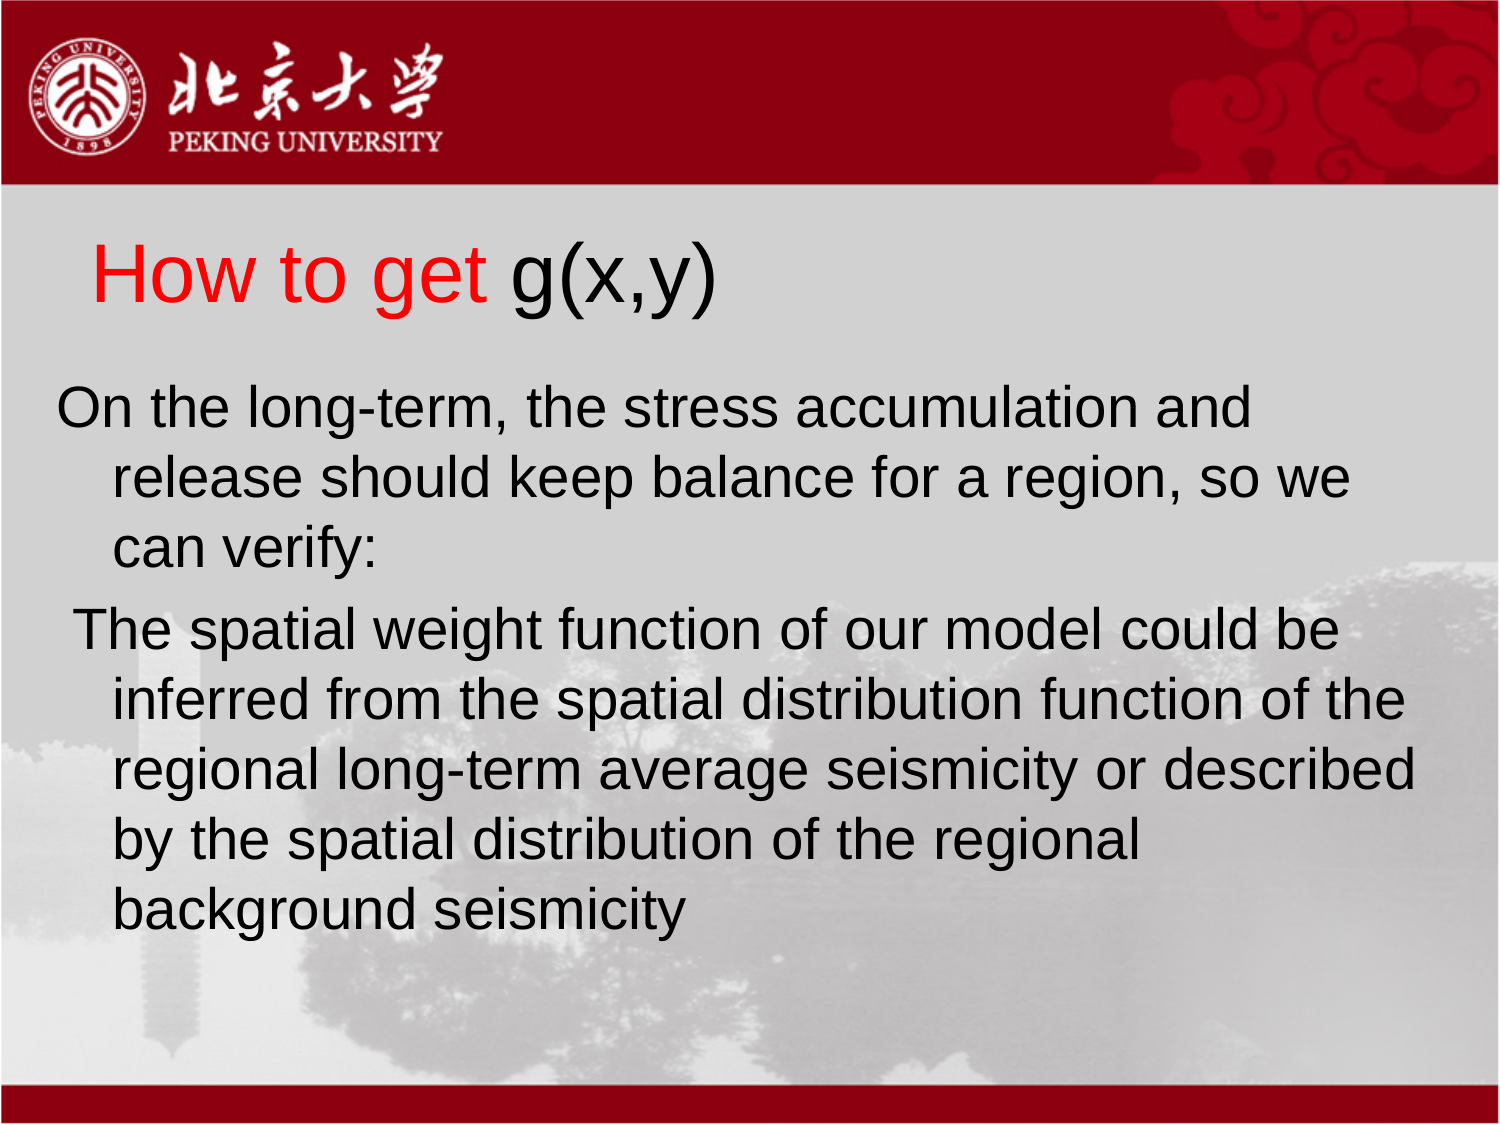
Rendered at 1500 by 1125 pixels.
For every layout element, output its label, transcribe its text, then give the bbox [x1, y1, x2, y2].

title How to get g(x,y) [75, 212, 1425, 325]
picture [0, 0, 1500, 1125]
list On the long-term, the stress accumulation and release should keep balance for a region, so we can verify: The spatial weight function of our model could be inferred from the spatial distribution function of the regional long-term average seismicity or described by the spatial distribution of the regional background seismicity [41, 361, 1443, 1049]
